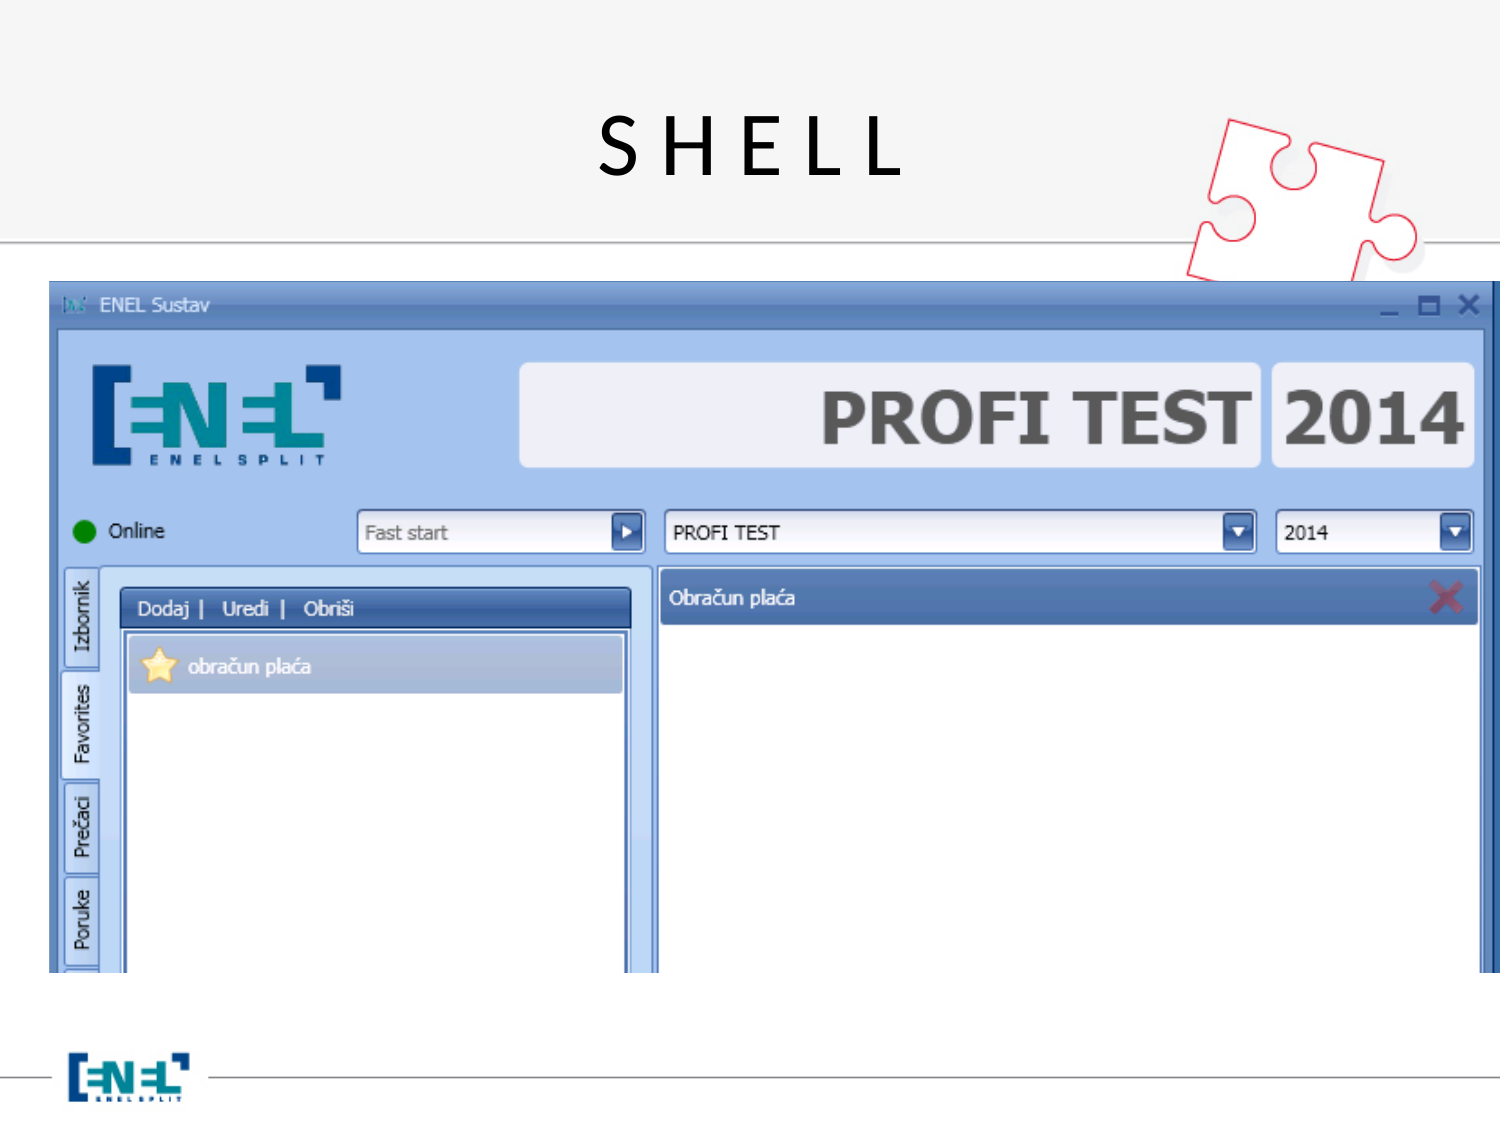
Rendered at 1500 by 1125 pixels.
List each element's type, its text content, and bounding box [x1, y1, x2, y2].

title S H E L L [75, 45, 1425, 233]
picture [0, 0, 1500, 1125]
